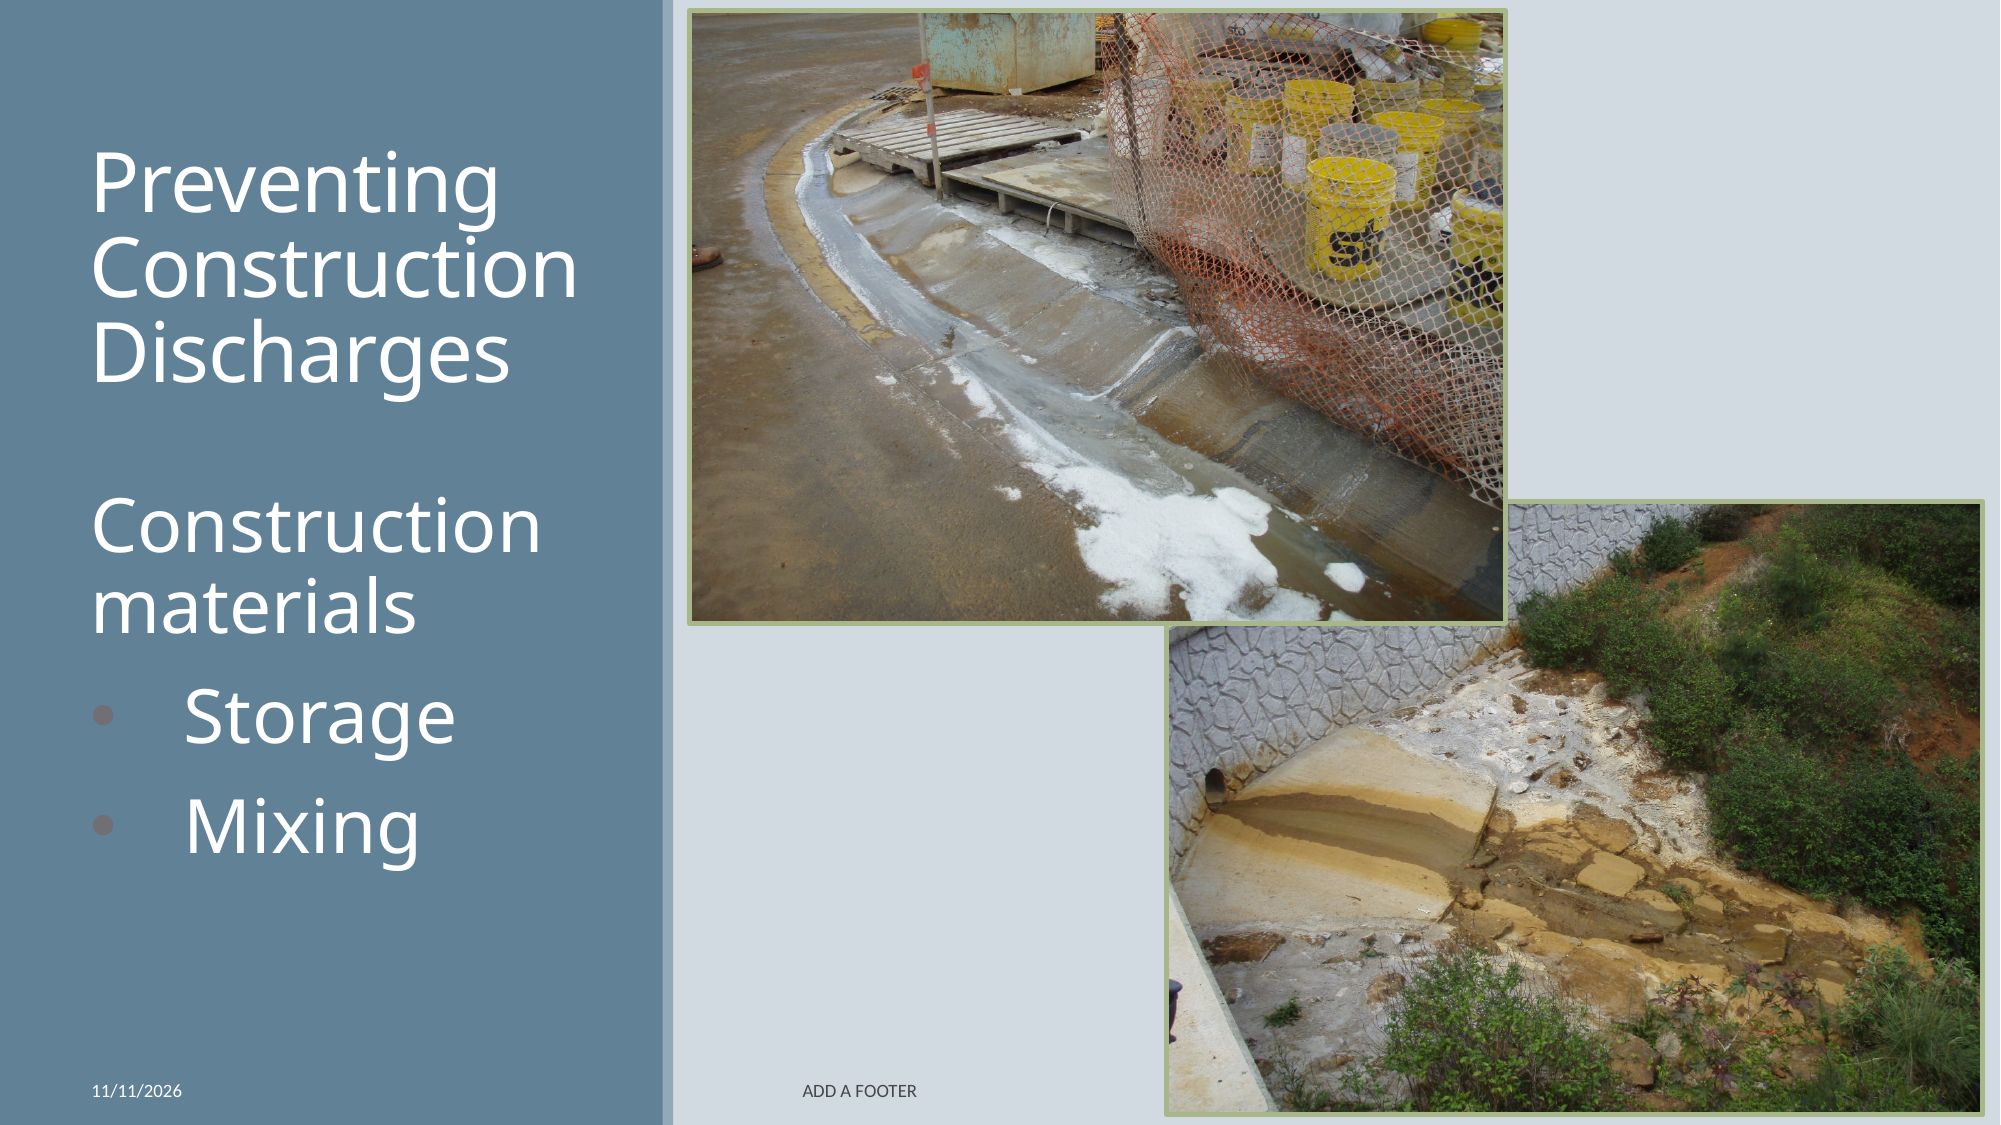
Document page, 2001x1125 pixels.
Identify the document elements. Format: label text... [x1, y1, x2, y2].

list Construction materials Storage Mixing [75, 479, 600, 1035]
picture [691, 11, 1981, 1113]
footer Add a footer [787, 1059, 1168, 1120]
title Preventing Construction Discharges [74, 65, 600, 407]
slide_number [76, 1059, 506, 1120]
